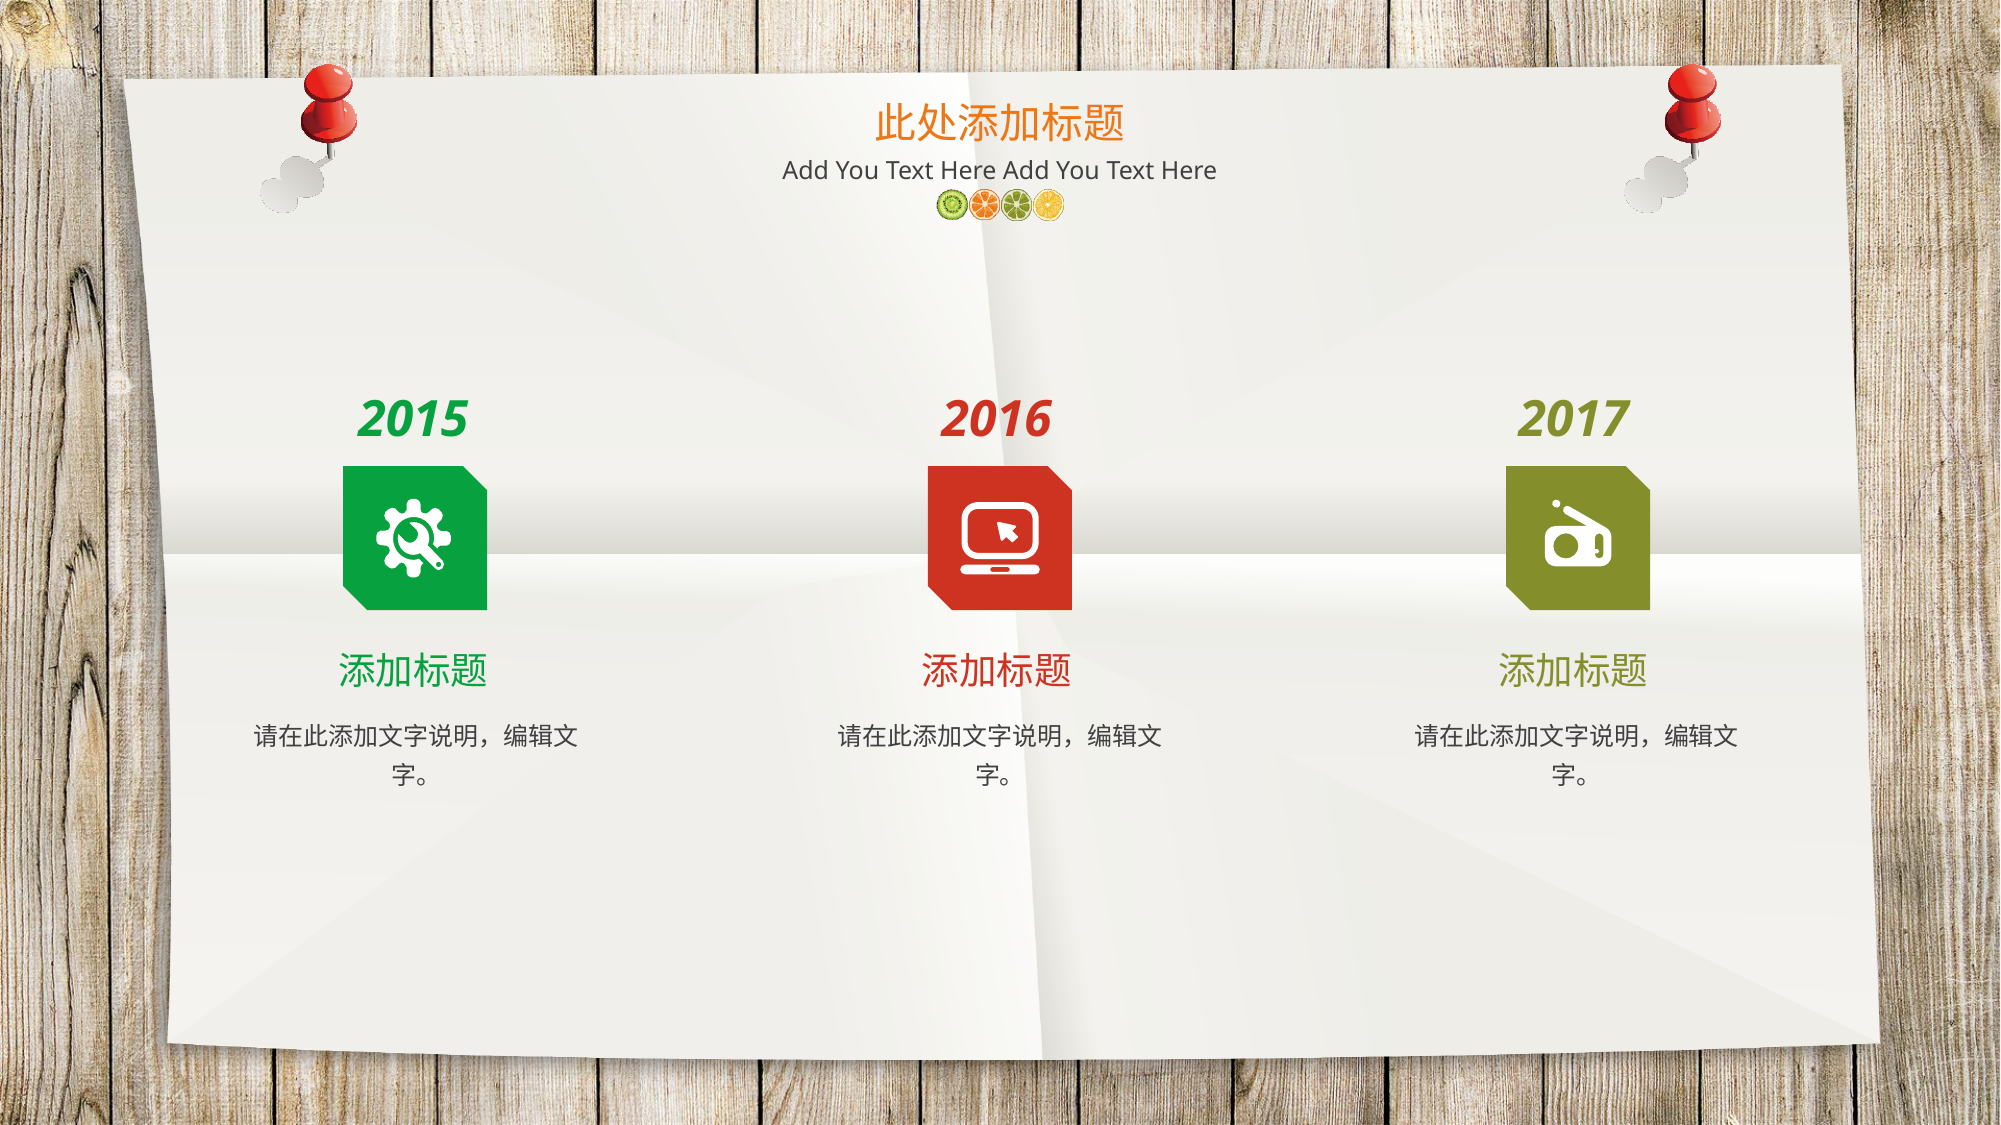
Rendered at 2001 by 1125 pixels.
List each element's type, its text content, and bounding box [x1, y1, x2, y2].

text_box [960, 501, 1040, 575]
text_box 添加标题 [323, 639, 504, 700]
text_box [936, 189, 1064, 221]
picture [0, 0, 2001, 1125]
text_box 请在此添加文字说明，编辑文字。 [231, 703, 504, 797]
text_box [1544, 498, 1612, 567]
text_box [376, 498, 451, 578]
text_box 2017 [1503, 379, 1644, 455]
text_box [342, 465, 489, 612]
text_box [1505, 465, 1652, 612]
text_box 2015 [343, 379, 484, 455]
text_box 添加标题 [1500, 639, 1664, 700]
text_box 请在此添加文字说明，编辑文字。 [1500, 703, 1762, 797]
